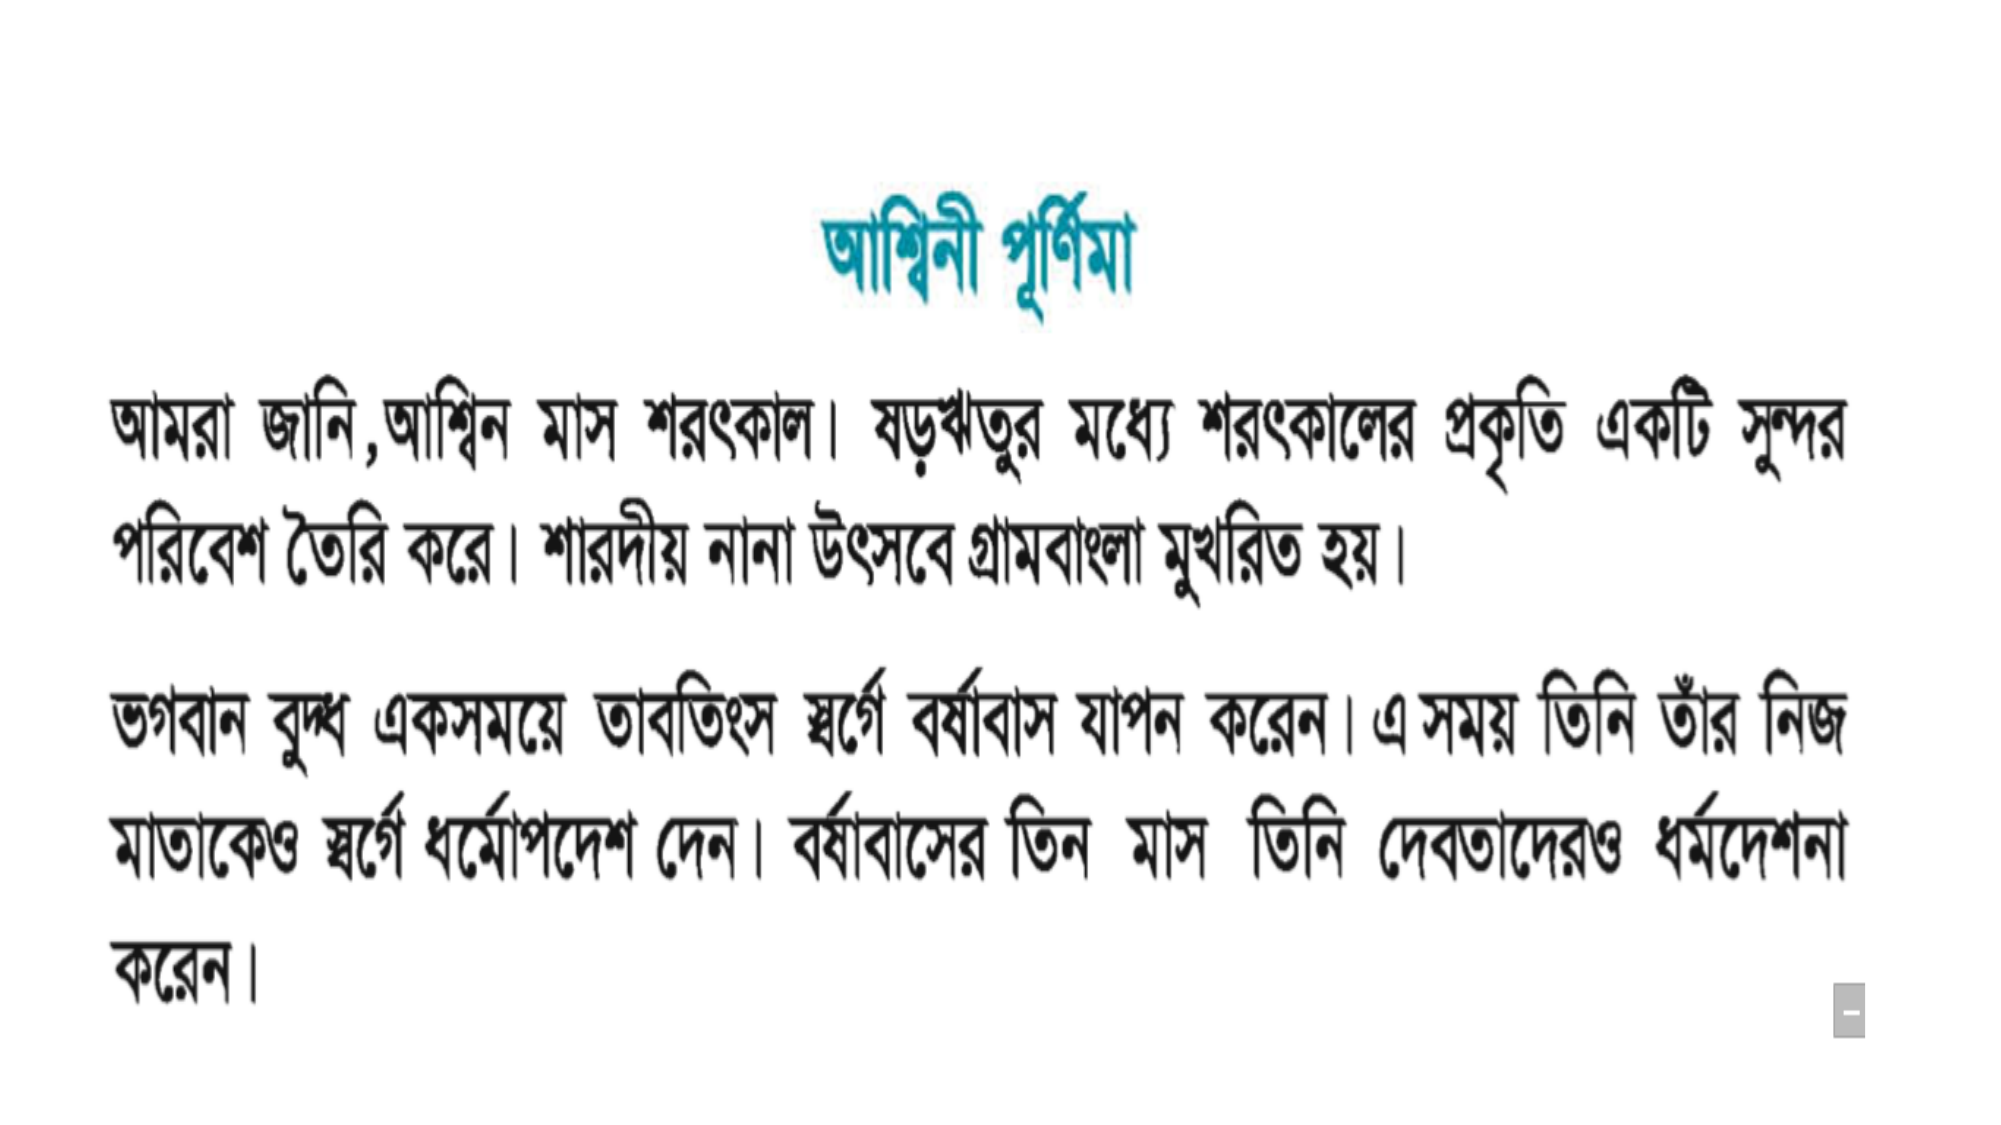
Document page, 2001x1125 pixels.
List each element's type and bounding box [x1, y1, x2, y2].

picture [82, 145, 1866, 1063]
